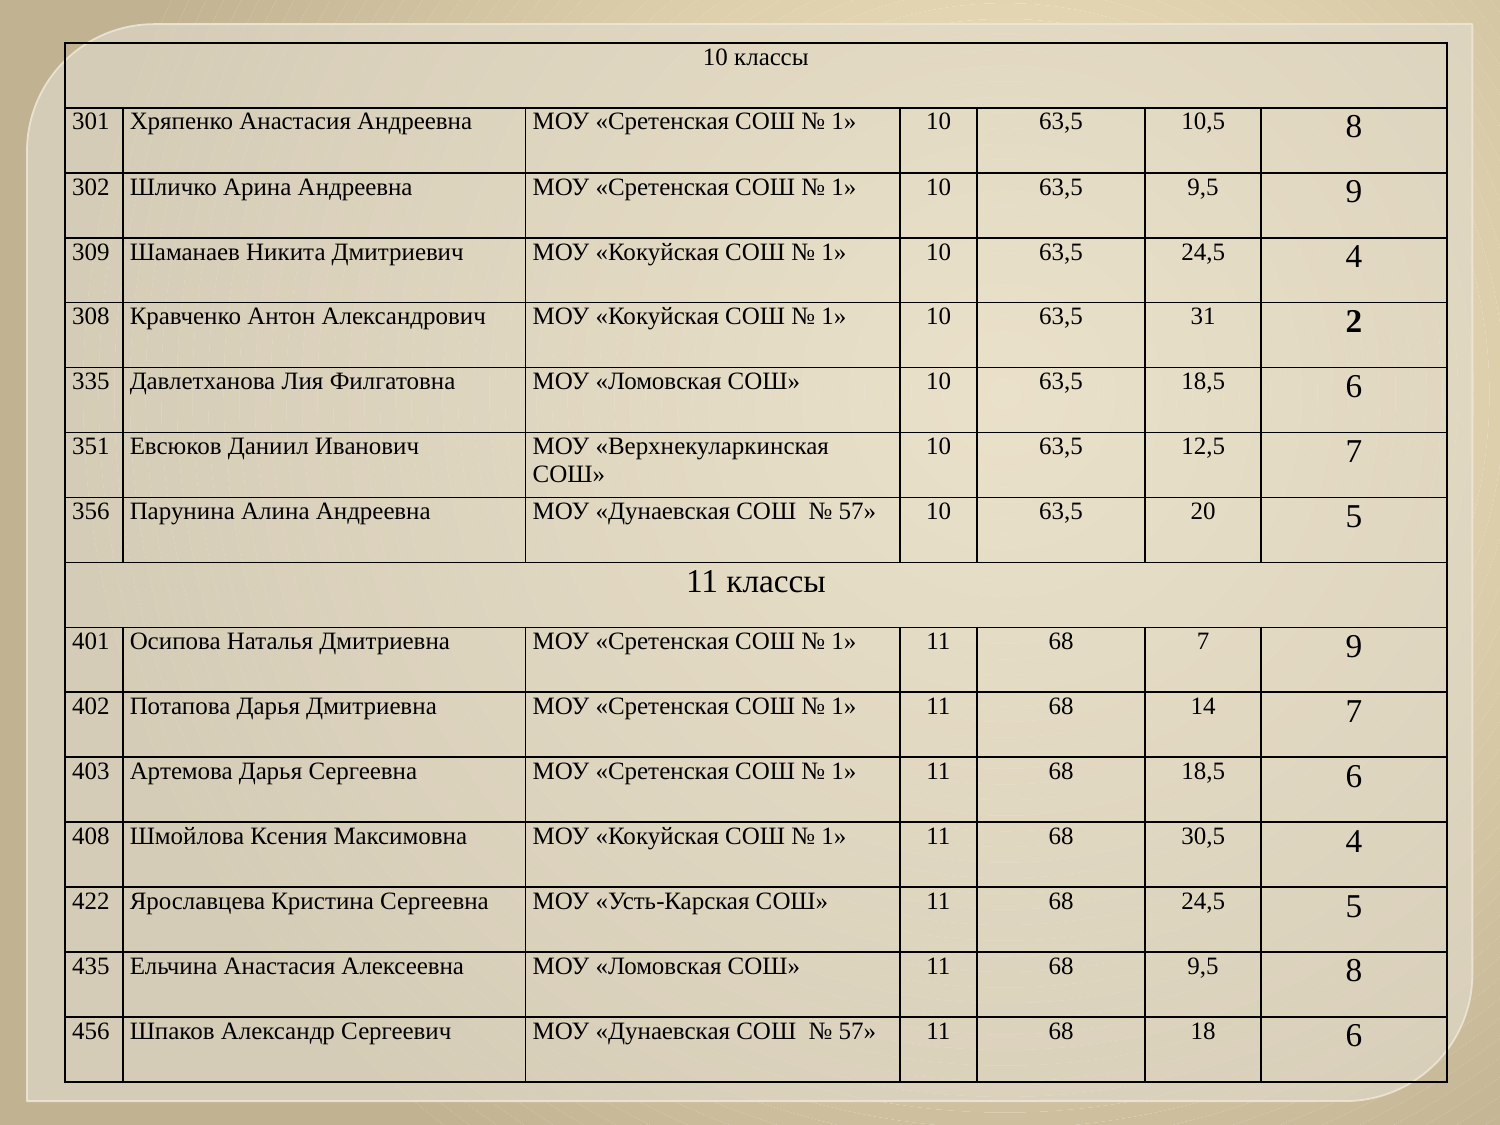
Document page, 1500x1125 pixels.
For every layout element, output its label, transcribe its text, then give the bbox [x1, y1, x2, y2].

table_cell 7 [1146, 628, 1260, 691]
table_cell 20 [1146, 498, 1260, 562]
table_cell 11 [901, 888, 976, 951]
table_cell 2 [1262, 303, 1446, 367]
table_header 10 классы [66, 44, 1446, 107]
table_cell 10 [901, 498, 976, 562]
table_cell МОУ «Кокуйская СОШ № 1» [526, 303, 899, 367]
table_cell Ярославцева Кристина Сергеевна [124, 888, 525, 951]
table_cell 7 [1262, 433, 1446, 497]
table_cell Шмойлова Ксения Максимовна [124, 823, 525, 886]
table_cell 68 [978, 628, 1144, 691]
table_cell 68 [978, 1018, 1144, 1081]
table_cell Осипова Наталья Дмитриевна [124, 628, 525, 691]
table_cell Артемова Дарья Сергеевна [124, 758, 525, 821]
table_cell 30,5 [1146, 823, 1260, 886]
table_cell 14 [1146, 693, 1260, 756]
table_cell 335 [66, 368, 122, 432]
table_cell 11 классы [66, 563, 1446, 627]
table_cell 8 [1262, 953, 1446, 1016]
table_cell 63,5 [978, 303, 1144, 367]
table_cell 18 [1146, 1018, 1260, 1081]
table_cell МОУ «Дунаевская СОШ № 57» [526, 498, 899, 562]
table_cell МОУ «Сретенская СОШ № 1» [526, 693, 899, 756]
table_cell 11 [901, 953, 976, 1016]
table_cell 63,5 [978, 433, 1144, 497]
table_cell Евсюков Даниил Иванович [124, 433, 525, 497]
table_cell 456 [66, 1018, 122, 1081]
table_cell 6 [1262, 368, 1446, 432]
table_cell 9,5 [1146, 174, 1260, 237]
table_cell Ельчина Анастасия Алексеевна [124, 953, 525, 1016]
table_cell 63,5 [978, 109, 1144, 172]
table_cell 68 [978, 823, 1144, 886]
table_cell 302 [66, 174, 122, 237]
table_cell Шличко Арина Андреевна [124, 174, 525, 237]
table_cell 68 [978, 953, 1144, 1016]
table_cell МОУ «Сретенская СОШ № 1» [526, 628, 899, 691]
table_cell 10 [901, 433, 976, 497]
table_cell 8 [1262, 109, 1446, 172]
table_cell МОУ «Сретенская СОШ № 1» [526, 174, 899, 237]
table_cell 6 [1262, 1018, 1446, 1081]
table_cell 7 [1262, 693, 1446, 756]
table_cell Давлетханова Лия Филгатовна [124, 368, 525, 432]
table_cell 351 [66, 433, 122, 497]
table_cell Парунина Алина Андреевна [124, 498, 525, 562]
table_cell 6 [1262, 758, 1446, 821]
table_cell 10 [901, 303, 976, 367]
table_cell 9 [1262, 174, 1446, 237]
table_cell МОУ «Усть-Карская СОШ» [526, 888, 899, 951]
table_cell 9,5 [1146, 953, 1260, 1016]
table_cell 4 [1262, 823, 1446, 886]
table_cell 10 [901, 109, 976, 172]
table_cell 10,5 [1146, 109, 1260, 172]
table_cell 10 [901, 239, 976, 302]
table_cell Шаманаев Никита Дмитриевич [124, 239, 525, 302]
table_cell МОУ «Верхнекуларкинская СОШ» [526, 433, 899, 497]
table_cell 4 [1262, 239, 1446, 302]
table_cell Шпаков Александр Сергеевич [124, 1018, 525, 1081]
table_cell Хряпенко Анастасия Андреевна [124, 109, 525, 172]
table_cell 68 [978, 693, 1144, 756]
table_cell 356 [66, 498, 122, 562]
table_cell 403 [66, 758, 122, 821]
table_cell МОУ «Сретенская СОШ № 1» [526, 109, 899, 172]
table_cell 18,5 [1146, 758, 1260, 821]
table_cell 24,5 [1146, 888, 1260, 951]
table_cell 68 [978, 888, 1144, 951]
table_cell 9 [1262, 628, 1446, 691]
table_cell 402 [66, 693, 122, 756]
table_cell 301 [66, 109, 122, 172]
table_cell 12,5 [1146, 433, 1260, 497]
table_cell МОУ «Кокуйская СОШ № 1» [526, 239, 899, 302]
table_cell 63,5 [978, 239, 1144, 302]
table_cell Потапова Дарья Дмитриевна [124, 693, 525, 756]
table_cell МОУ «Ломовская СОШ» [526, 953, 899, 1016]
table_cell 31 [1146, 303, 1260, 367]
table_cell МОУ «Дунаевская СОШ № 57» [526, 1018, 899, 1081]
table_cell 435 [66, 953, 122, 1016]
table_cell 10 [901, 174, 976, 237]
table_cell 422 [66, 888, 122, 951]
table_cell 408 [66, 823, 122, 886]
table_cell 308 [66, 303, 122, 367]
table_cell 11 [901, 1018, 976, 1081]
table_cell 5 [1262, 498, 1446, 562]
table_cell 63,5 [978, 498, 1144, 562]
table_cell 309 [66, 239, 122, 302]
table_cell 401 [66, 628, 122, 691]
table_cell МОУ «Ломовская СОШ» [526, 368, 899, 432]
table_cell МОУ «Кокуйская СОШ № 1» [526, 823, 899, 886]
table_cell 68 [978, 758, 1144, 821]
table_cell 10 [901, 368, 976, 432]
table_cell 5 [1262, 888, 1446, 951]
table_cell 11 [901, 628, 976, 691]
table_cell 11 [901, 758, 976, 821]
table_cell 63,5 [978, 368, 1144, 432]
table_cell 24,5 [1146, 239, 1260, 302]
table_cell 63,5 [978, 174, 1144, 237]
table_cell 11 [901, 823, 976, 886]
table_cell 18,5 [1146, 368, 1260, 432]
table_cell 11 [901, 693, 976, 756]
table_cell МОУ «Сретенская СОШ № 1» [526, 758, 899, 821]
table_cell Кравченко Антон Александрович [124, 303, 525, 367]
